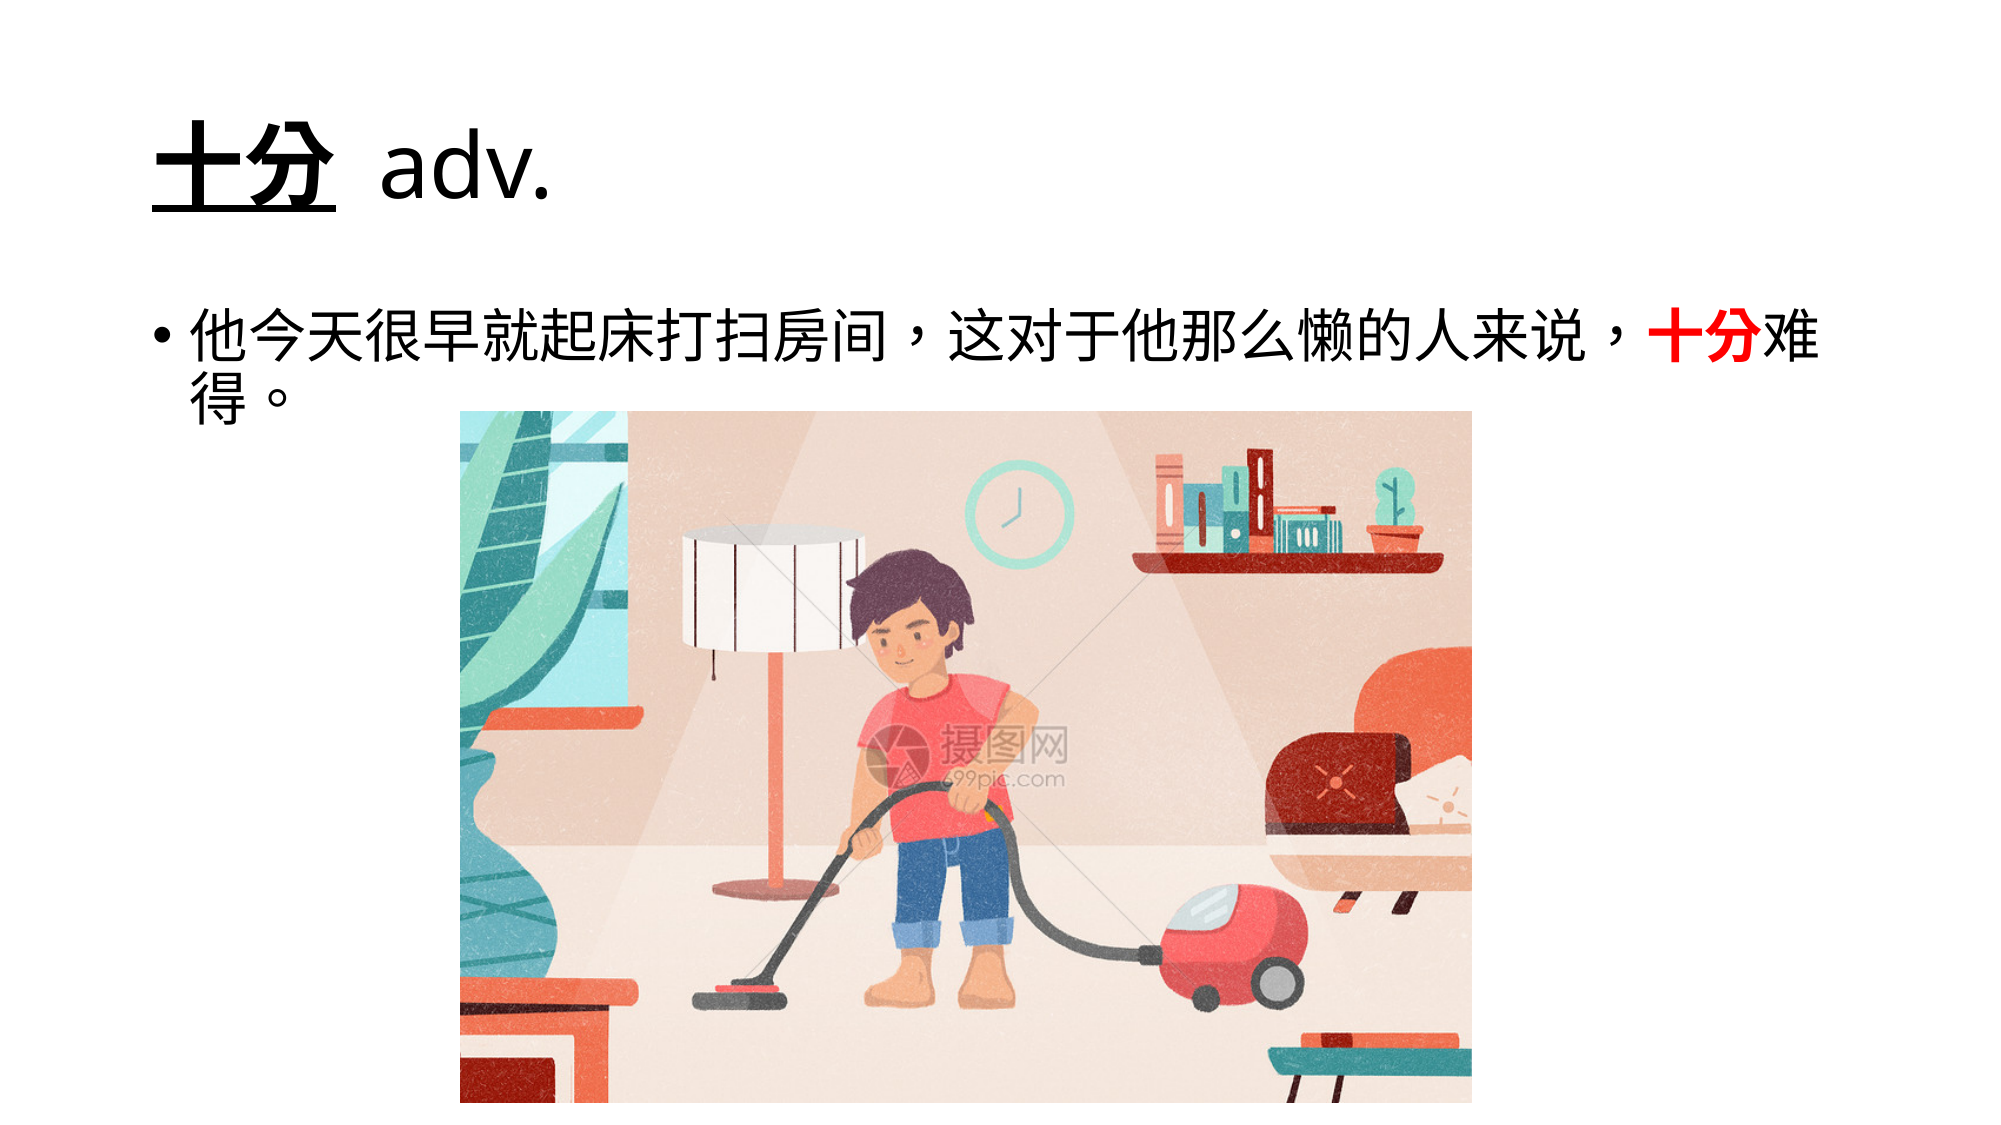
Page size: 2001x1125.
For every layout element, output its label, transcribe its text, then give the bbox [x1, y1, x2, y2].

title 十分 adv. [137, 59, 1863, 278]
picture [460, 410, 1472, 1103]
list 他今天很早就起床打扫房间，这对于他那么懒的人来说，十分难得。 [137, 299, 1863, 1014]
